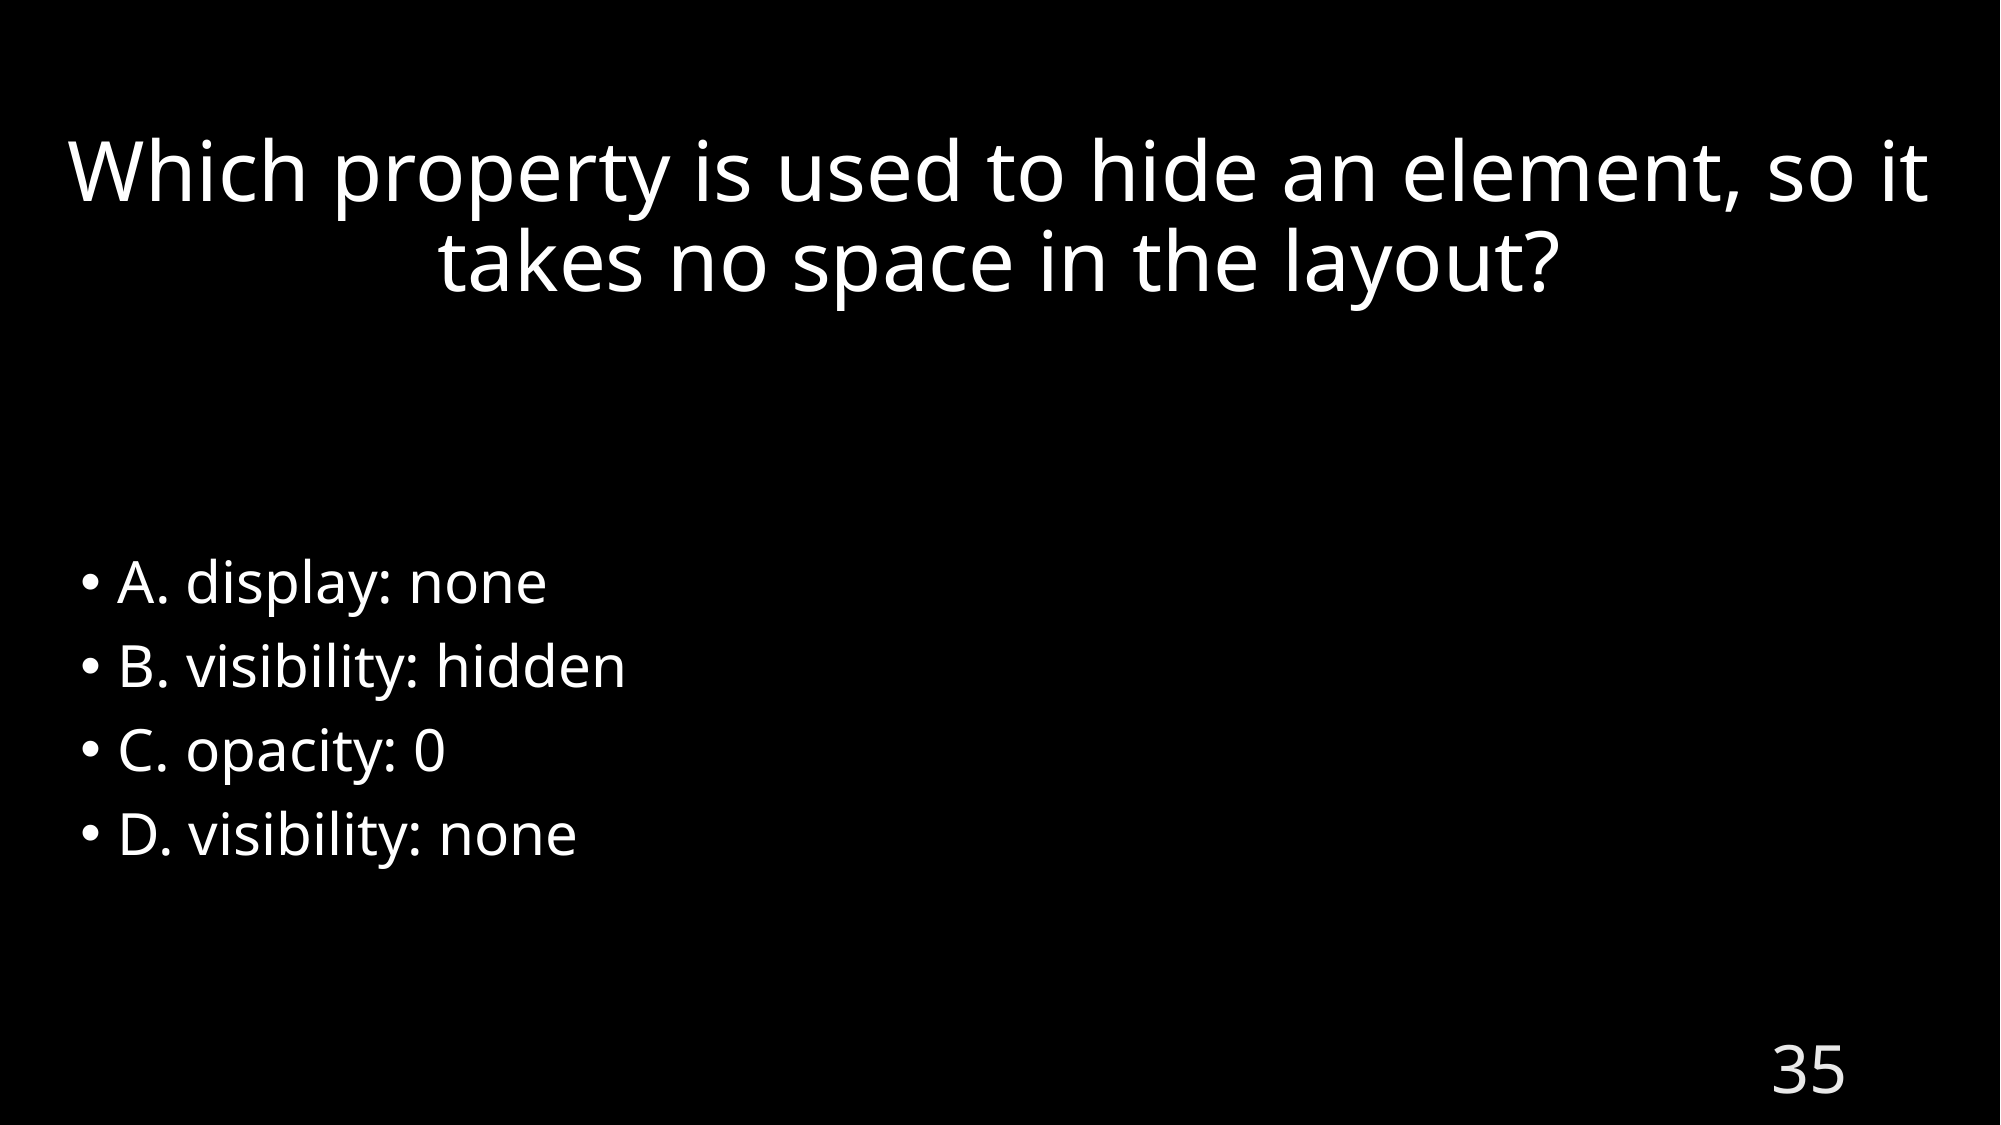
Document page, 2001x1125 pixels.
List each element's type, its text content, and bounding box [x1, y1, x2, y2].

list A. display: none B. visibility: hidden C. opacity: 0 D. visibility: none [65, 378, 1918, 1043]
slide_number 35 [1412, 1042, 1863, 1103]
title Which property is used to hide an element, so it takes no space in the layout? [0, 59, 2000, 379]
